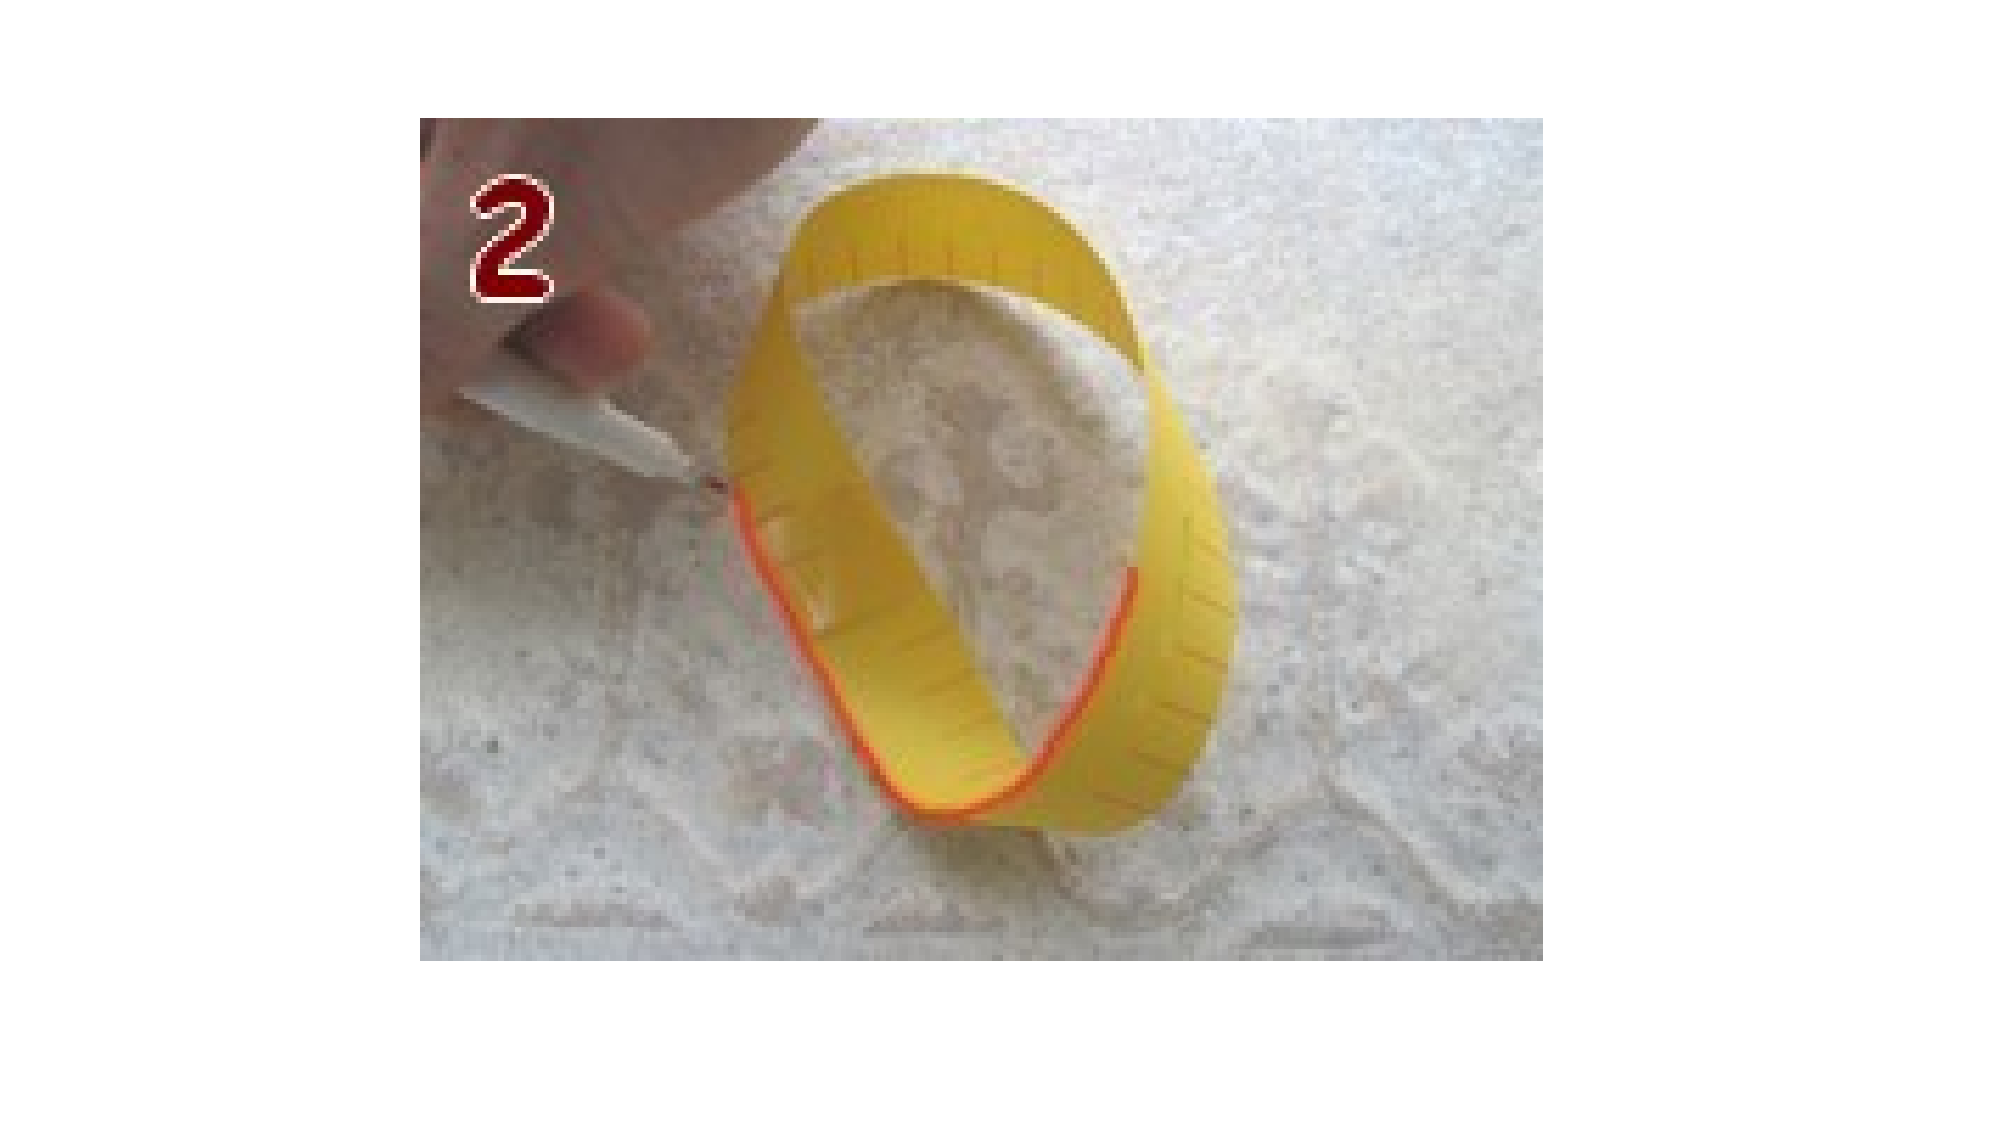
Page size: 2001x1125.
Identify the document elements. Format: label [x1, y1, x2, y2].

picture [420, 118, 1543, 961]
